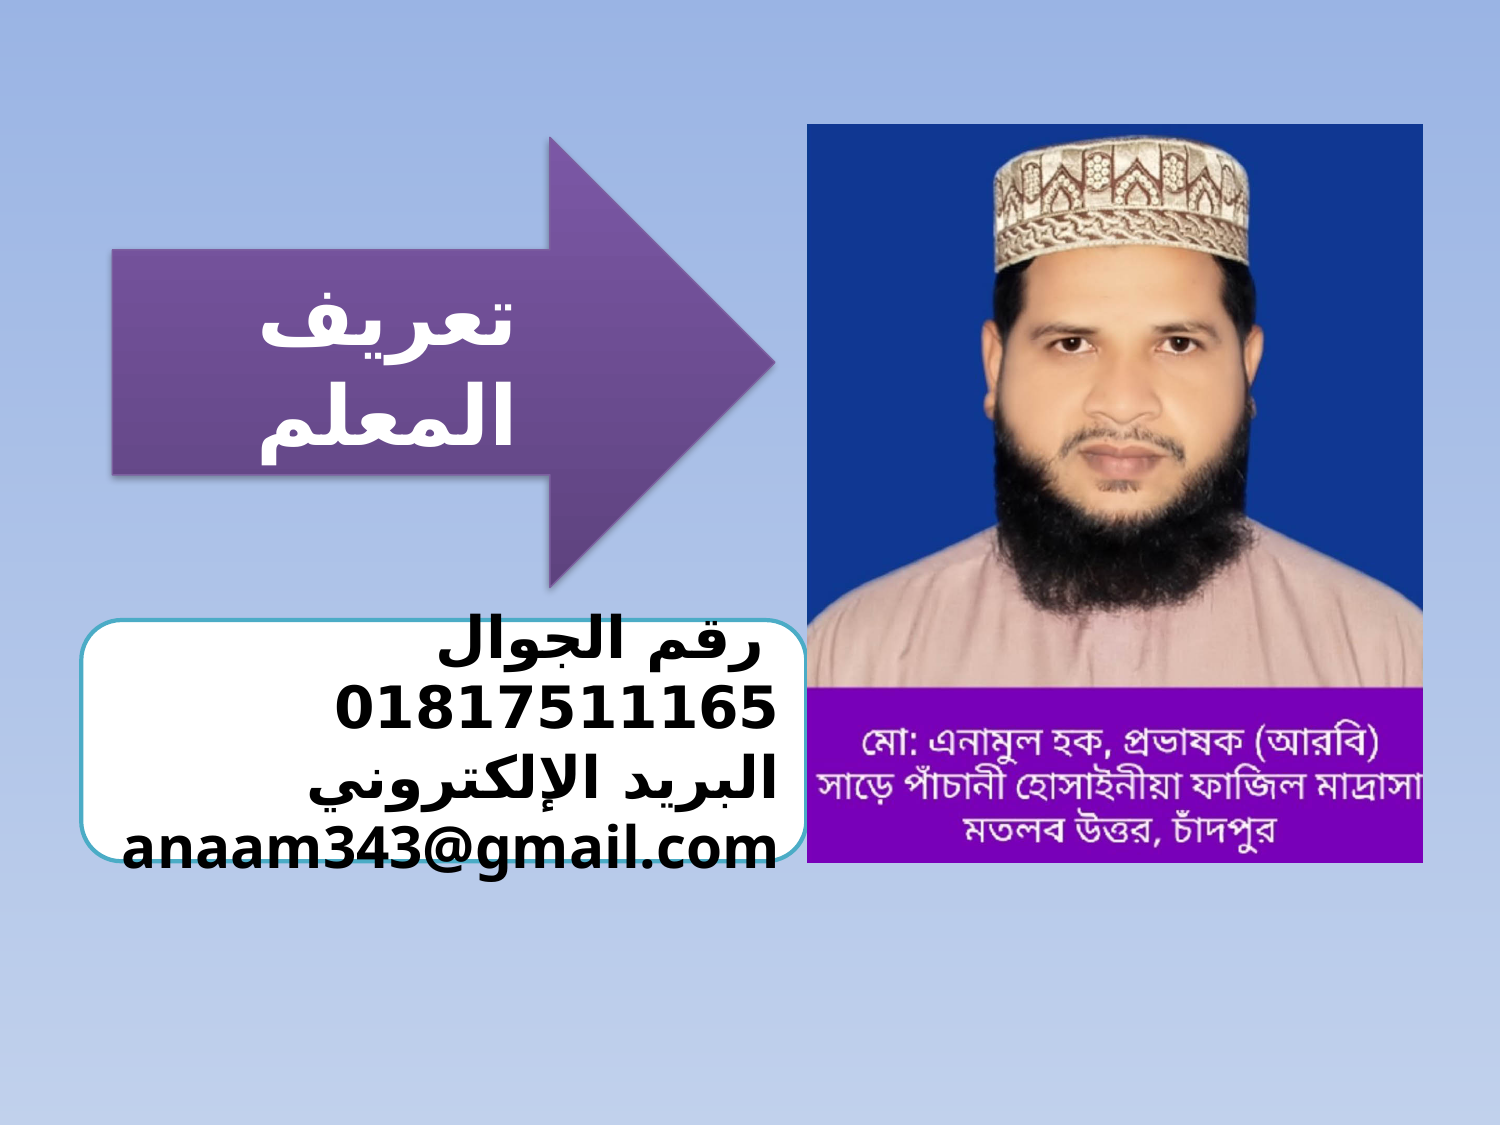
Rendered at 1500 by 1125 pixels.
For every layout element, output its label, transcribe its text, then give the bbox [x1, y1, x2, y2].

picture [807, 124, 1423, 863]
text_box تعريف المعلم [111, 136, 776, 589]
text_box رقم الجوال 01817511165 البريد الإلكتروني anaam343@gmail.com [79, 617, 802, 864]
